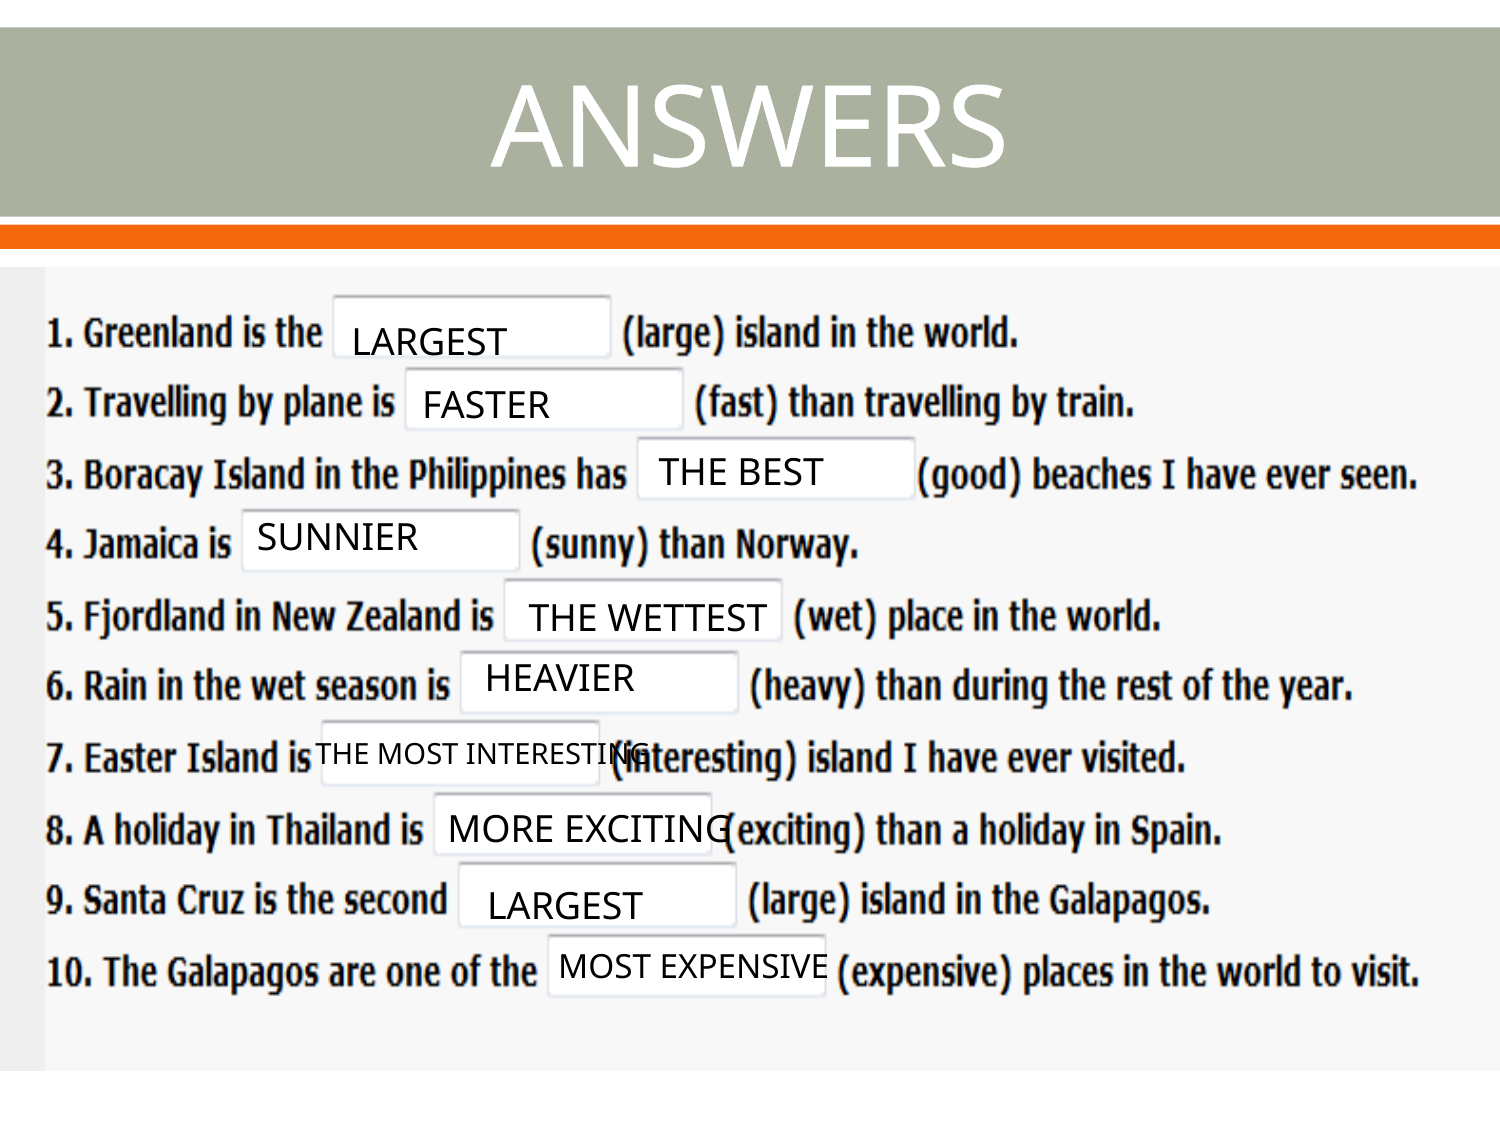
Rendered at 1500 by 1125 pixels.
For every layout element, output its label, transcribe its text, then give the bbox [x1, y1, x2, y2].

picture [0, 266, 1500, 1071]
title ANSWERS [75, 29, 1425, 213]
